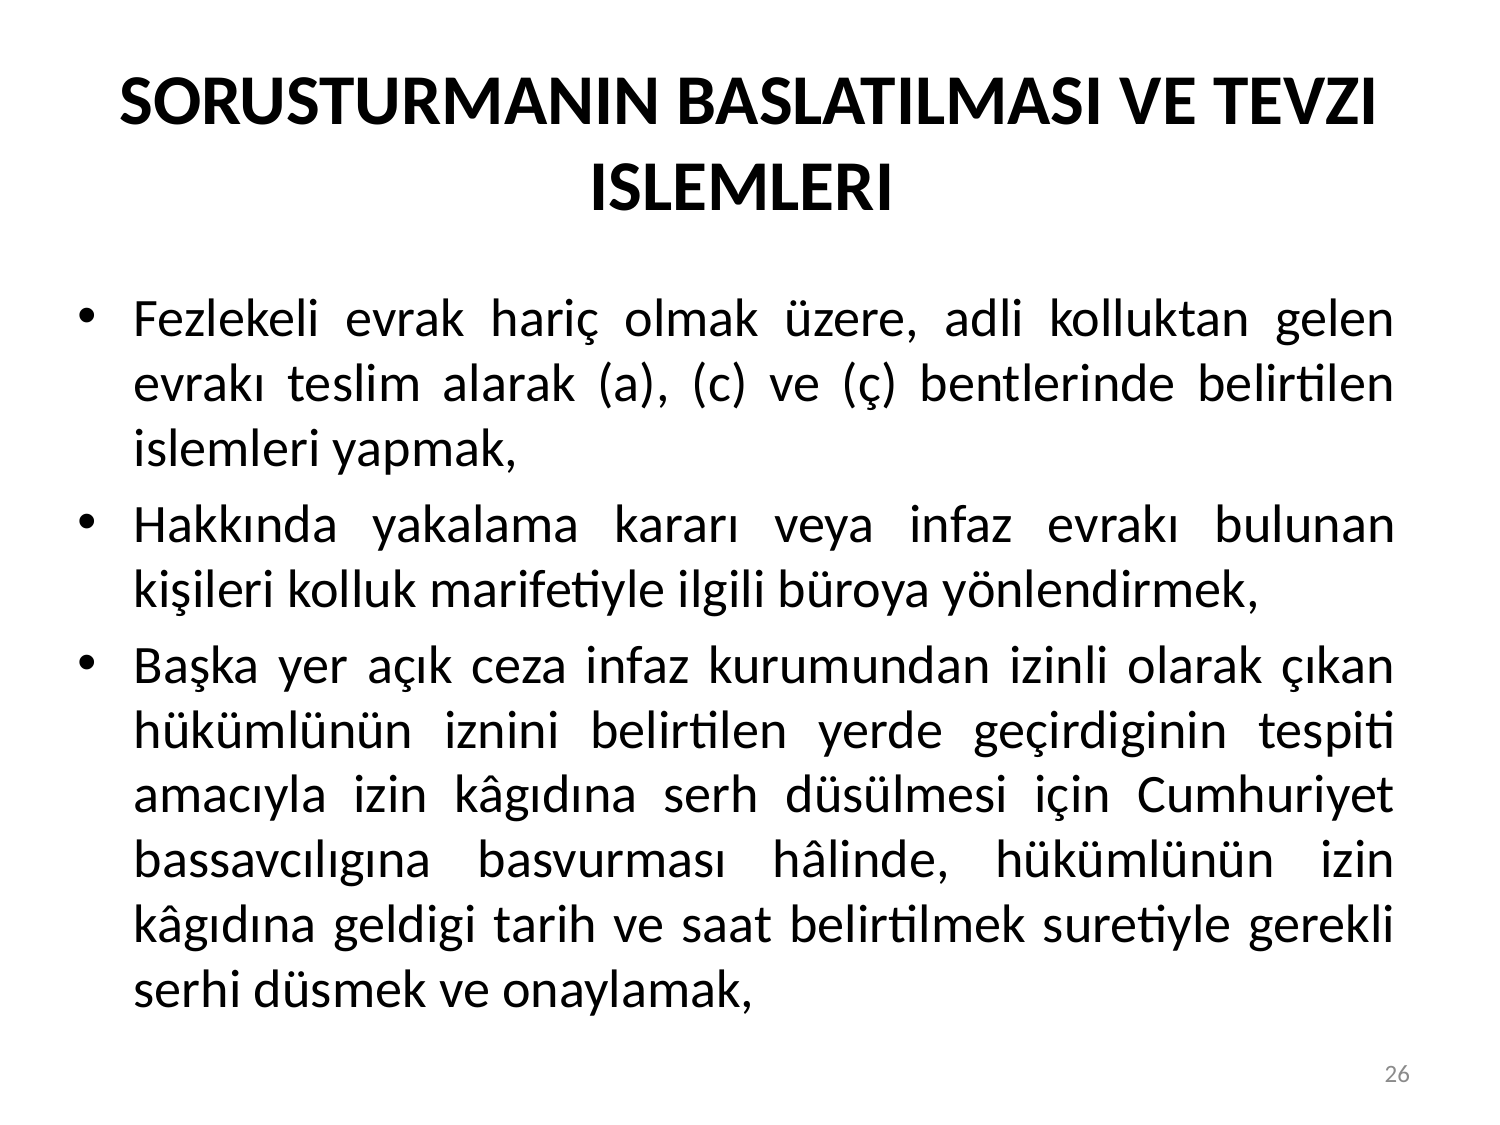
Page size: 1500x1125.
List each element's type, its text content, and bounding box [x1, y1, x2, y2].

list Fezlekeli evrak hariç olmak üzere, adli kolluktan gelen evrakı teslim alarak (a), (c) ve (ç) bentlerinde belirtilen islemleri yapmak, Hakkında yakalama kararı veya infaz evrakı bulunan kişileri kolluk marifetiyle ilgili büroya yönlendirmek, Başka yer açık ceza infaz kurumundan izinli olarak çıkan hükümlünün iznini belirtilen yerde geçirdiginin tespiti amacıyla izin kâgıdına serh düsülmesi için Cumhuriyet bassavcılıgına basvurması hâlinde, hükümlünün izin kâgıdına geldigi tarih ve saat belirtilmek suretiyle gerekli serhi düsmek ve onaylamak, [62, 275, 1413, 1063]
title SORUSTURMANIN BASLATILMASI VE TEVZI ISLEMLERI [75, 45, 1425, 233]
slide_number 26 [1074, 1042, 1425, 1103]
